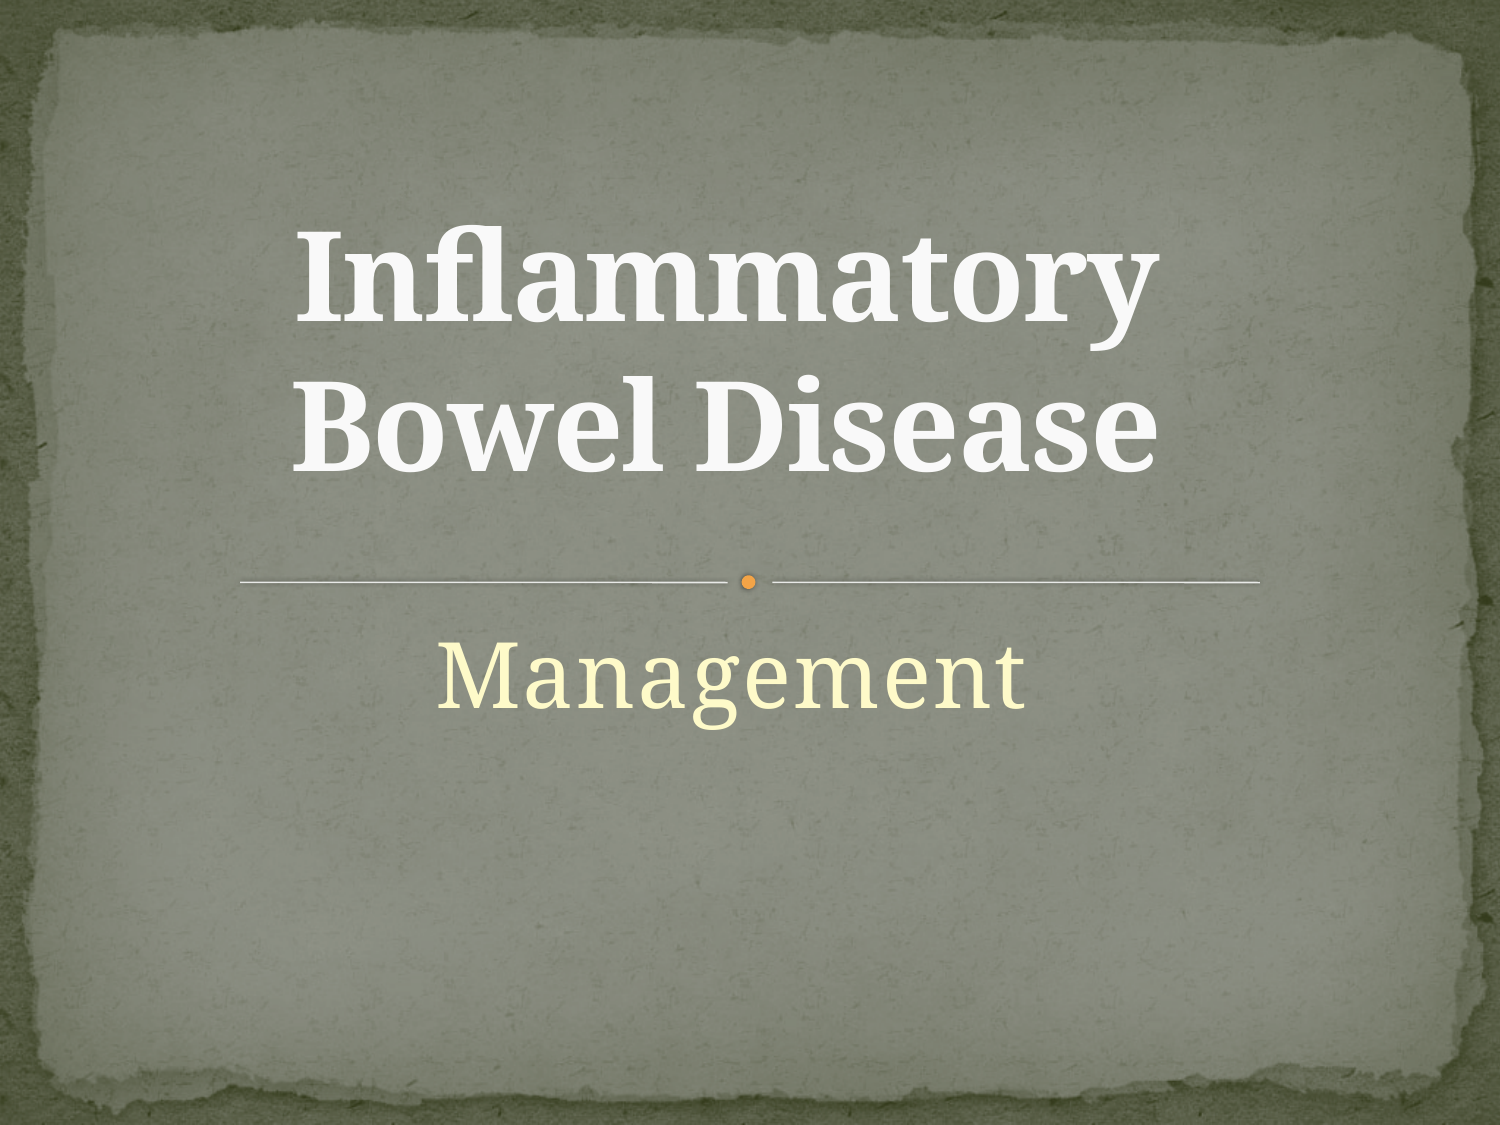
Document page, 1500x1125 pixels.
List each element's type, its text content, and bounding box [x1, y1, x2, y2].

subtitle Management [206, 609, 1257, 898]
title Inflammatory Bowel Disease [88, 137, 1364, 504]
